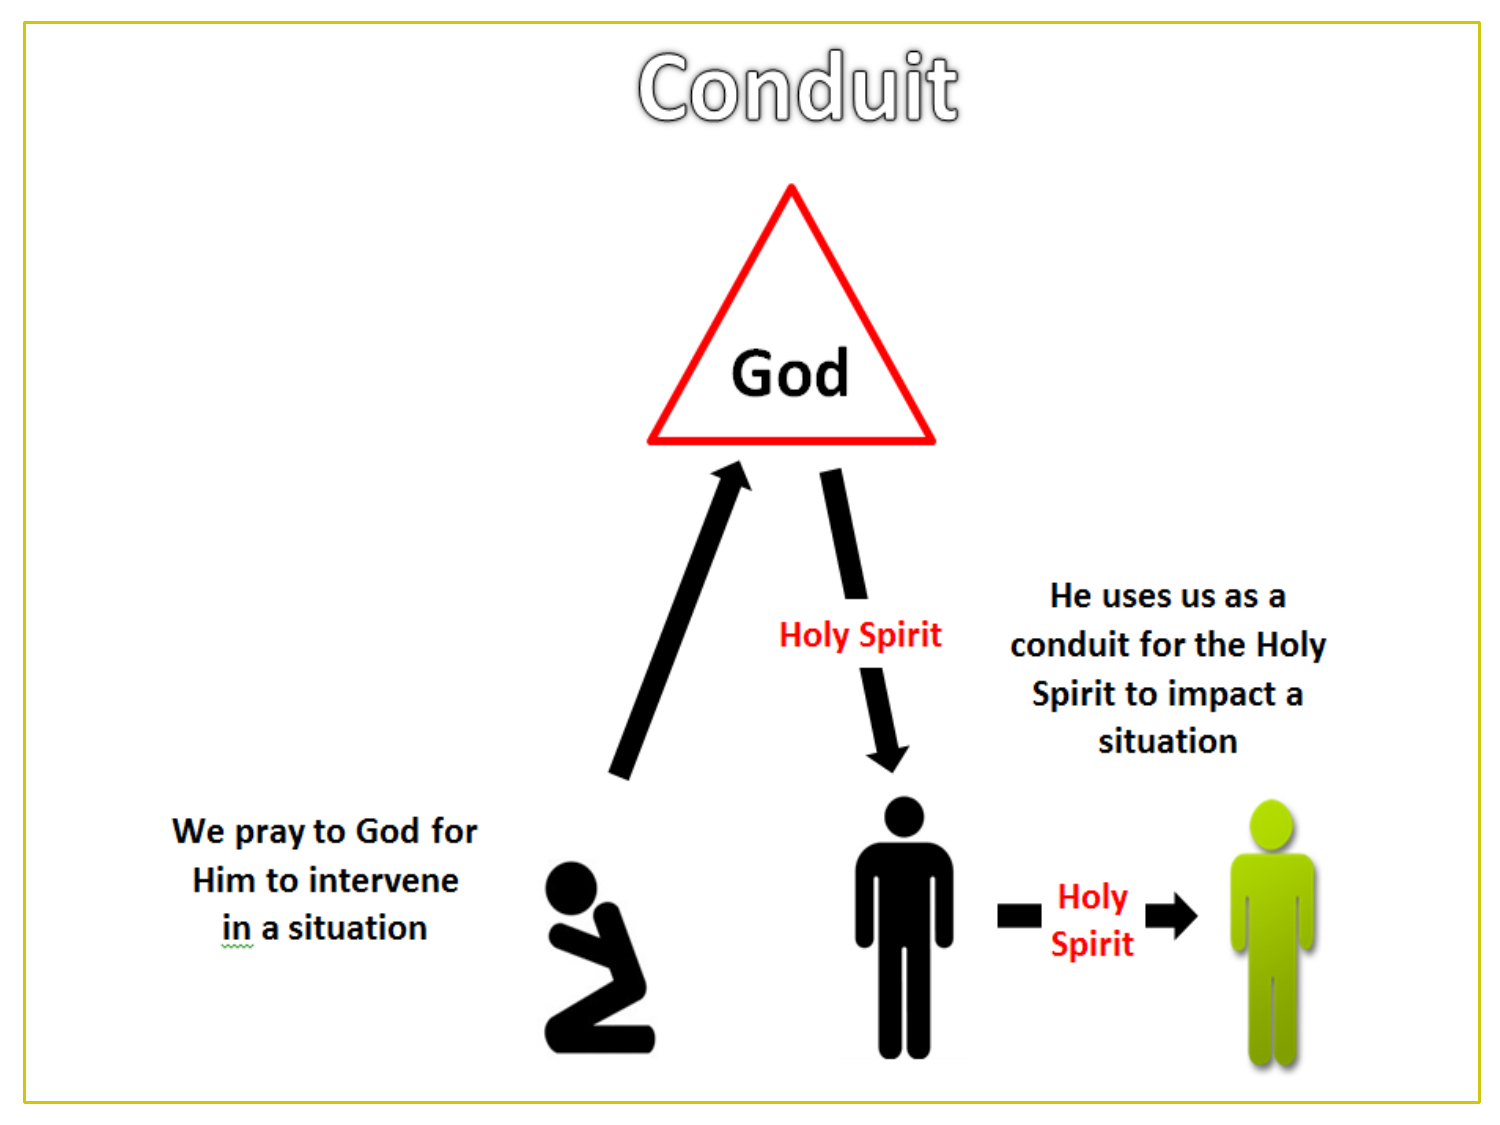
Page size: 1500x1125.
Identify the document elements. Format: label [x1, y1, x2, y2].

picture [134, 33, 1366, 1098]
